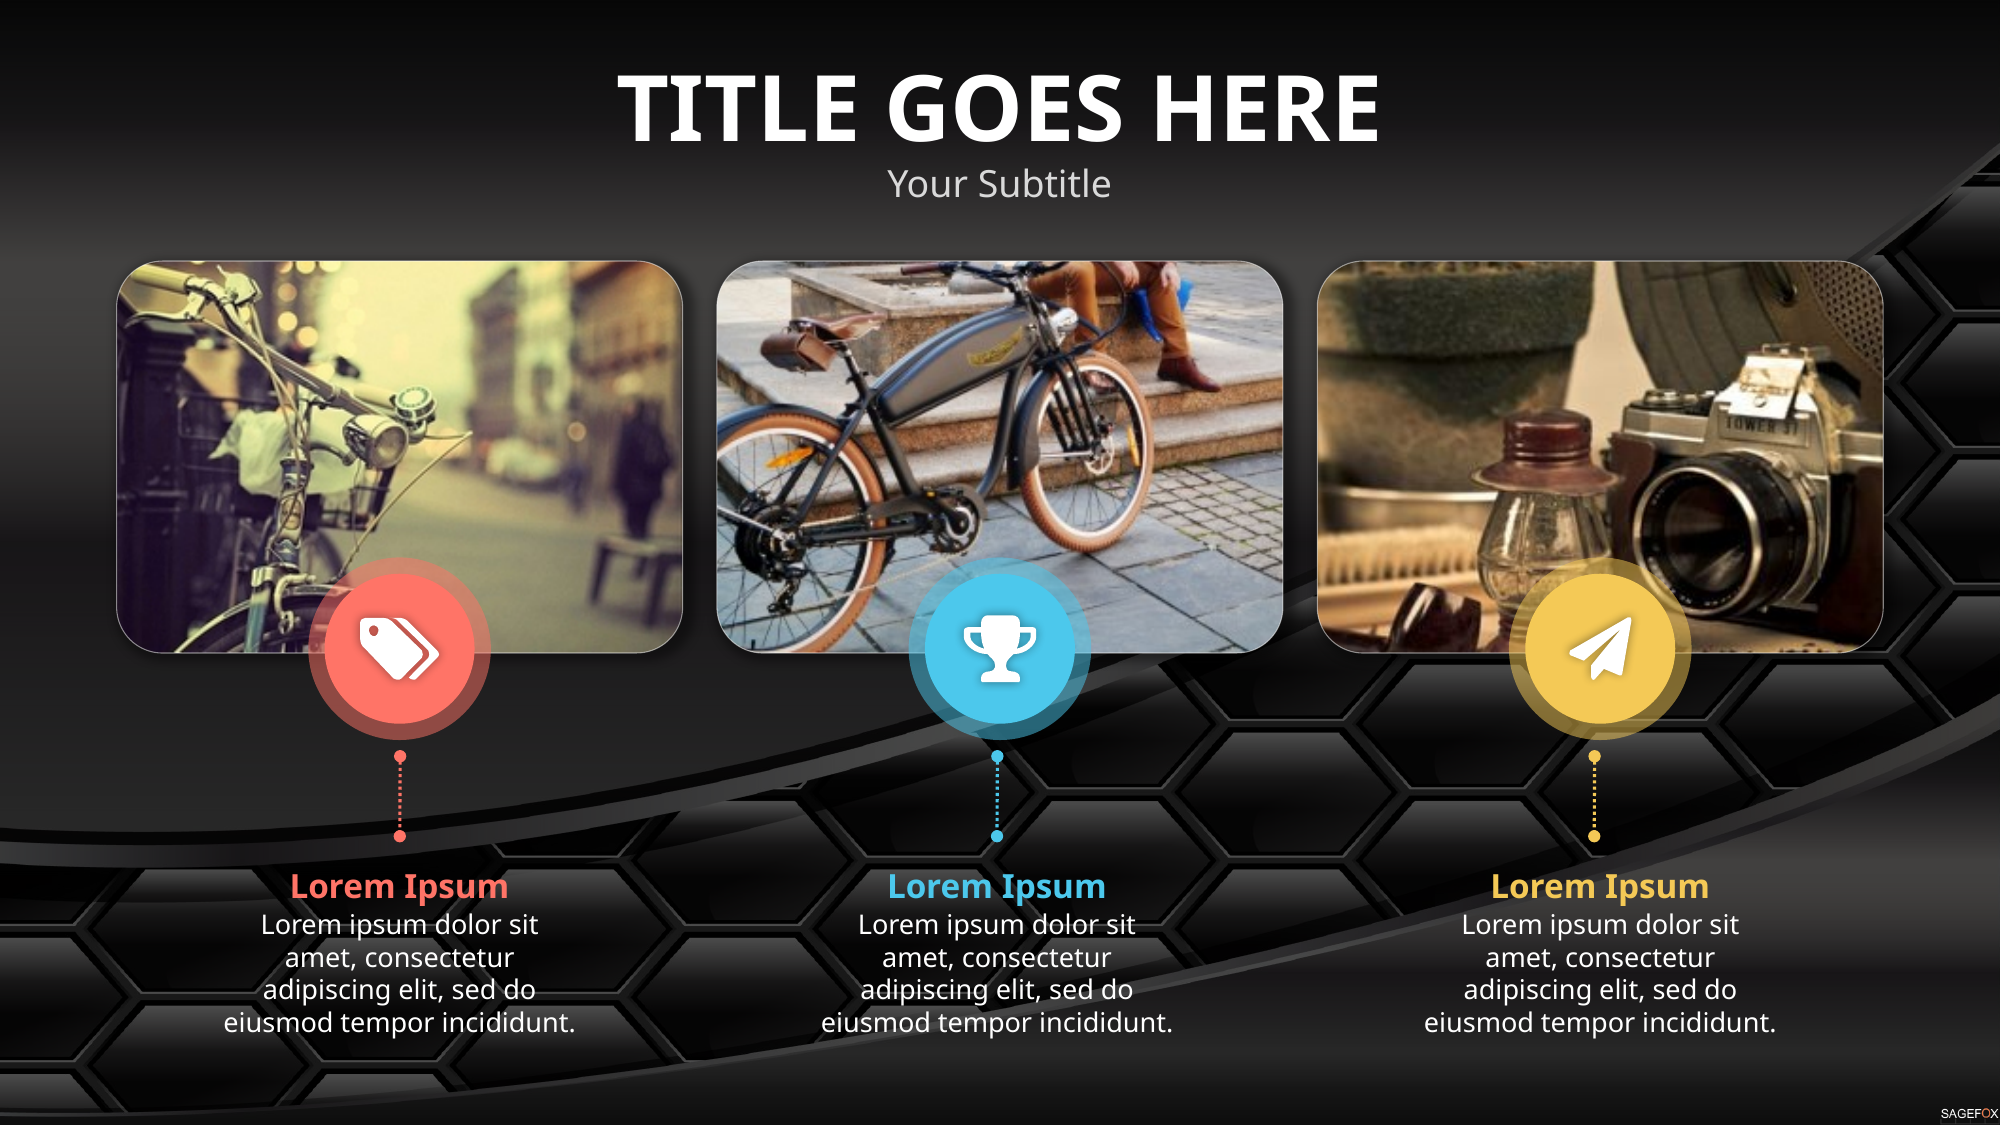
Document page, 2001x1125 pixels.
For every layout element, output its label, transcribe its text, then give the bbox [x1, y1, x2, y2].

text_box TITLE GOES HERE Your Subtitle [548, 42, 1452, 212]
picture [0, 0, 2001, 1125]
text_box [1508, 557, 1692, 740]
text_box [1421, 865, 1779, 1006]
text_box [818, 865, 1176, 1006]
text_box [308, 557, 491, 740]
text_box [221, 865, 578, 1006]
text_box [908, 557, 1092, 740]
